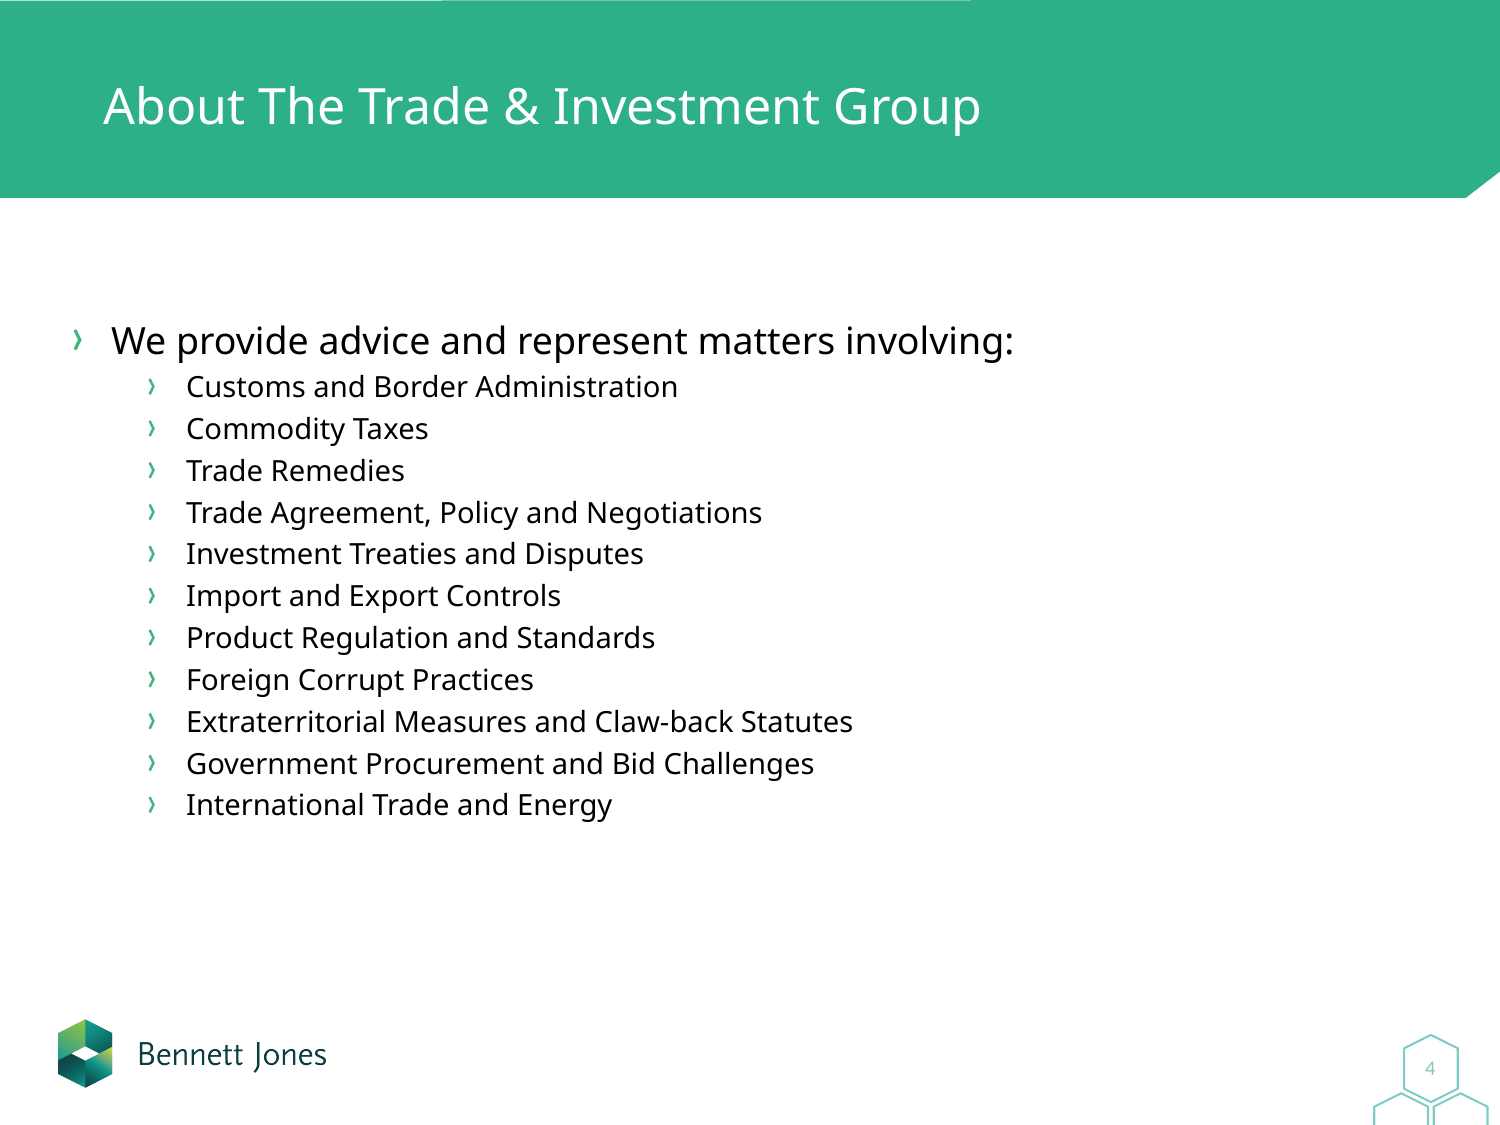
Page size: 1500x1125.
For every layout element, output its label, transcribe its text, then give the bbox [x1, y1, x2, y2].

slide_number 4 [1400, 1042, 1461, 1093]
list We provide advice and represent matters involving: Customs and Border Administration Commodity Taxes Trade Remedies Trade Agreement, Policy and Negotiations Investment Treaties and Disputes Import and Export Controls Product Regulation and Standards Foreign Corrupt Practices Extraterritorial Measures and Claw-back Statutes Government Procurement and Bid Challenges International Trade and Energy [58, 314, 1442, 976]
picture [58, 1019, 326, 1088]
title About The Trade & Investment Group [88, 27, 1413, 189]
